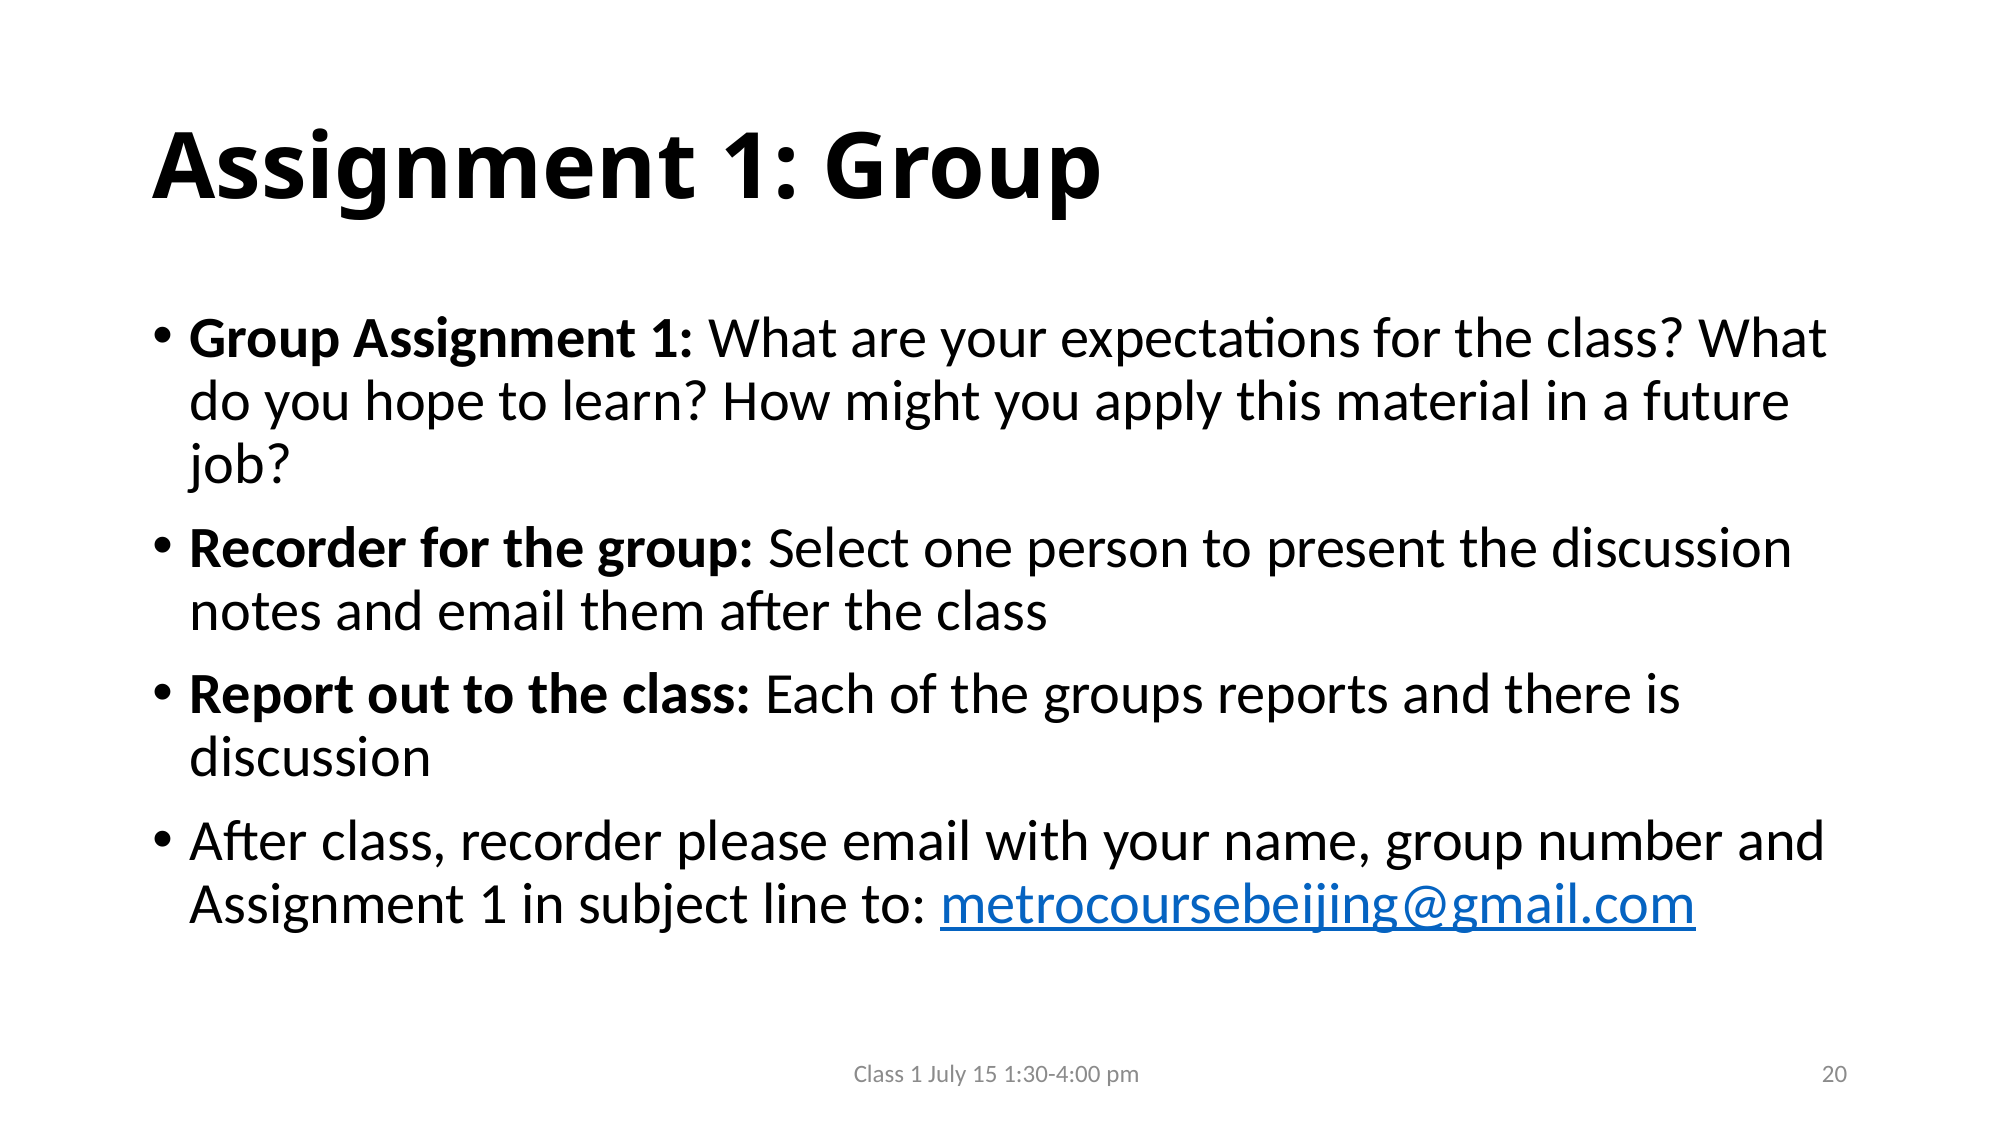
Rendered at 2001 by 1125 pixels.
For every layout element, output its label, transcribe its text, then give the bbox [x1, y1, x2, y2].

footer Class 1 July 15 1:30-4:00 pm [662, 1042, 1338, 1103]
title Assignment 1: Group [137, 59, 1863, 278]
slide_number 20 [1412, 1042, 1863, 1103]
list Group Assignment 1: What are your expectations for the class? What do you hope to learn? How might you apply this material in a future job? Recorder for the group: Select one person to present the discussion notes and email them after the class Report out to the class: Each of the groups reports and there is discussion After class, recorder please email with your name, group number and Assignment 1 in subject line to: metrocoursebeijing@gmail.com [137, 299, 1863, 1014]
